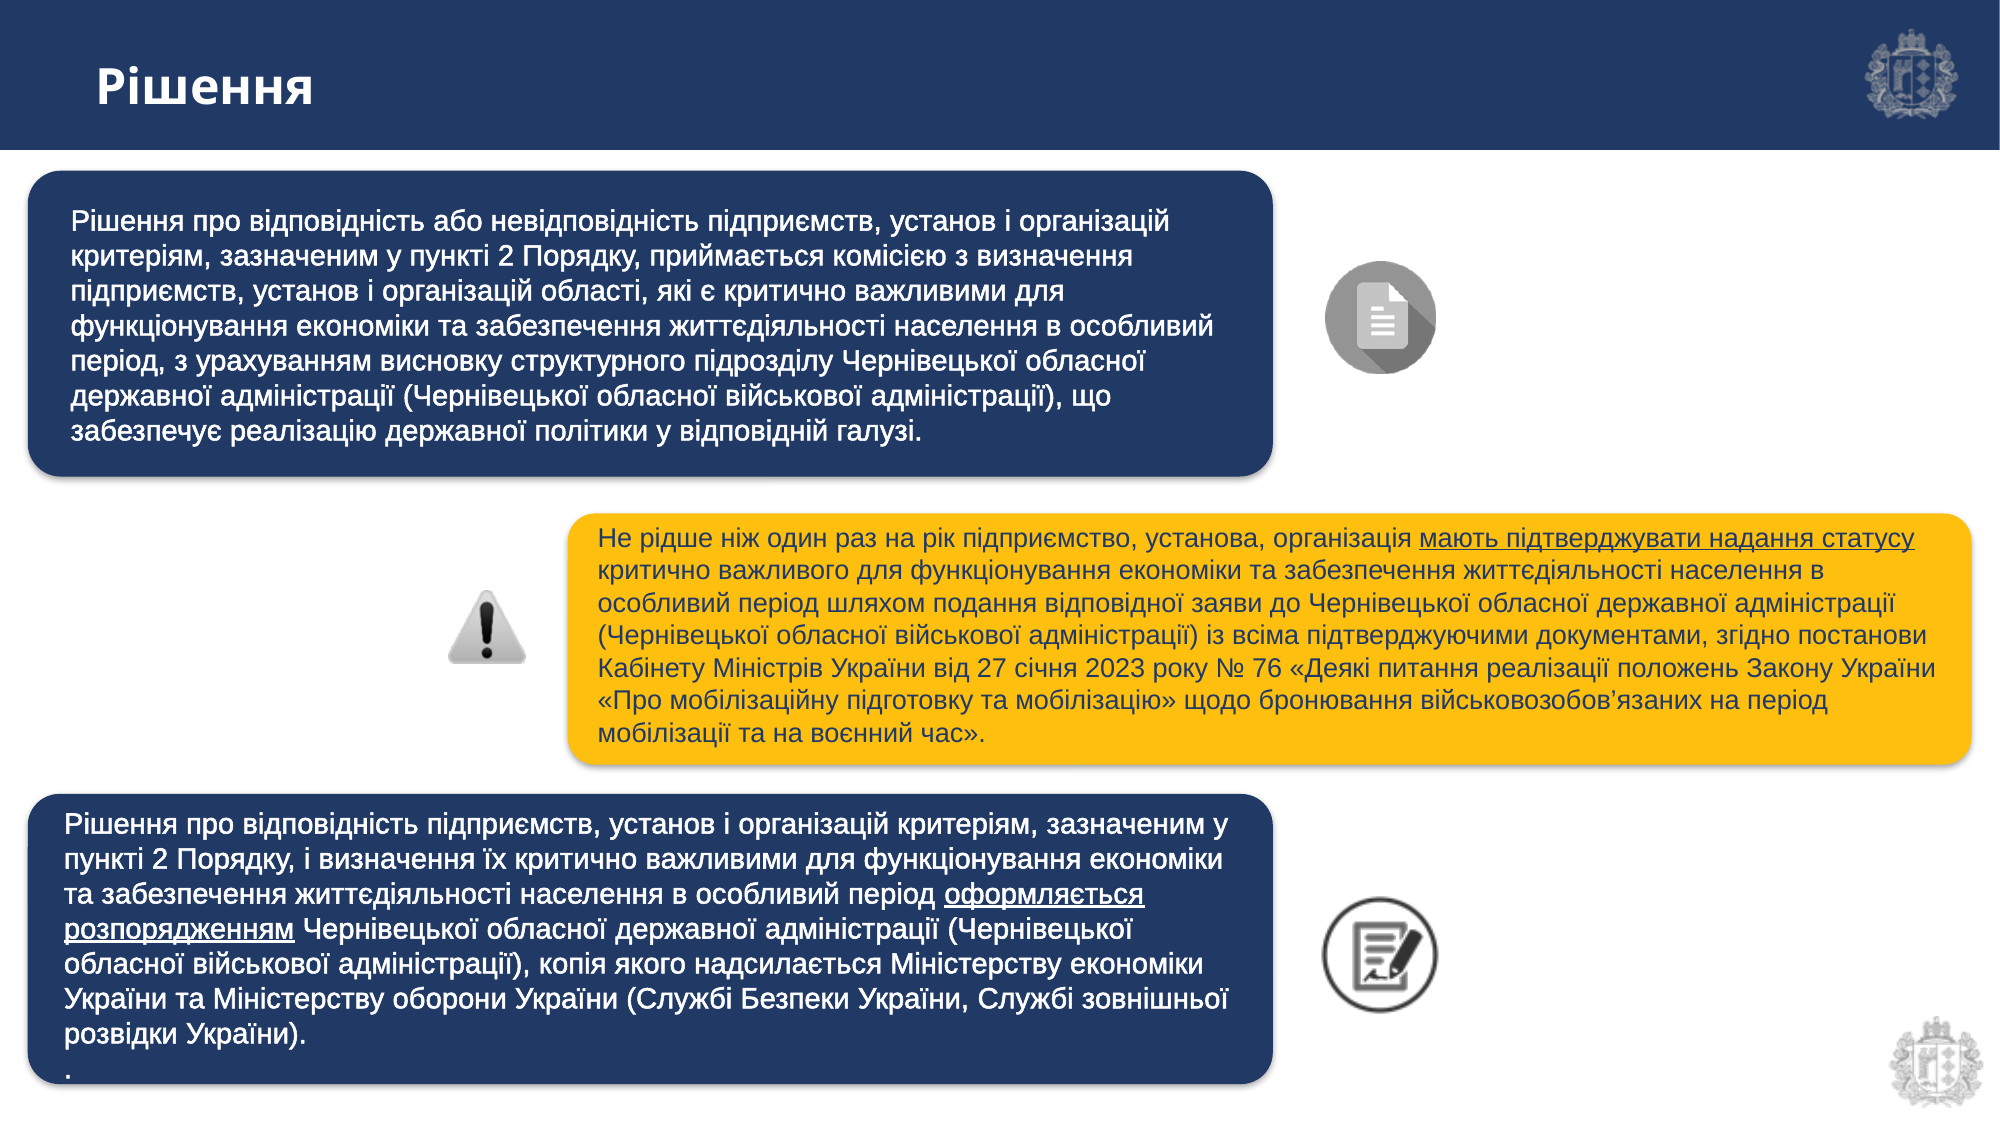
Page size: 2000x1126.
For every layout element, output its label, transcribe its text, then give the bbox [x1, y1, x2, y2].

title Рішення [79, 38, 1454, 130]
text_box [570, 516, 1969, 762]
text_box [30, 173, 1270, 474]
picture [1324, 261, 1437, 374]
picture [1817, 27, 2000, 123]
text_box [30, 796, 1270, 1082]
picture [1841, 1015, 2000, 1111]
picture [448, 590, 526, 664]
picture [1320, 895, 1441, 1016]
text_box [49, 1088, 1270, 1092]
